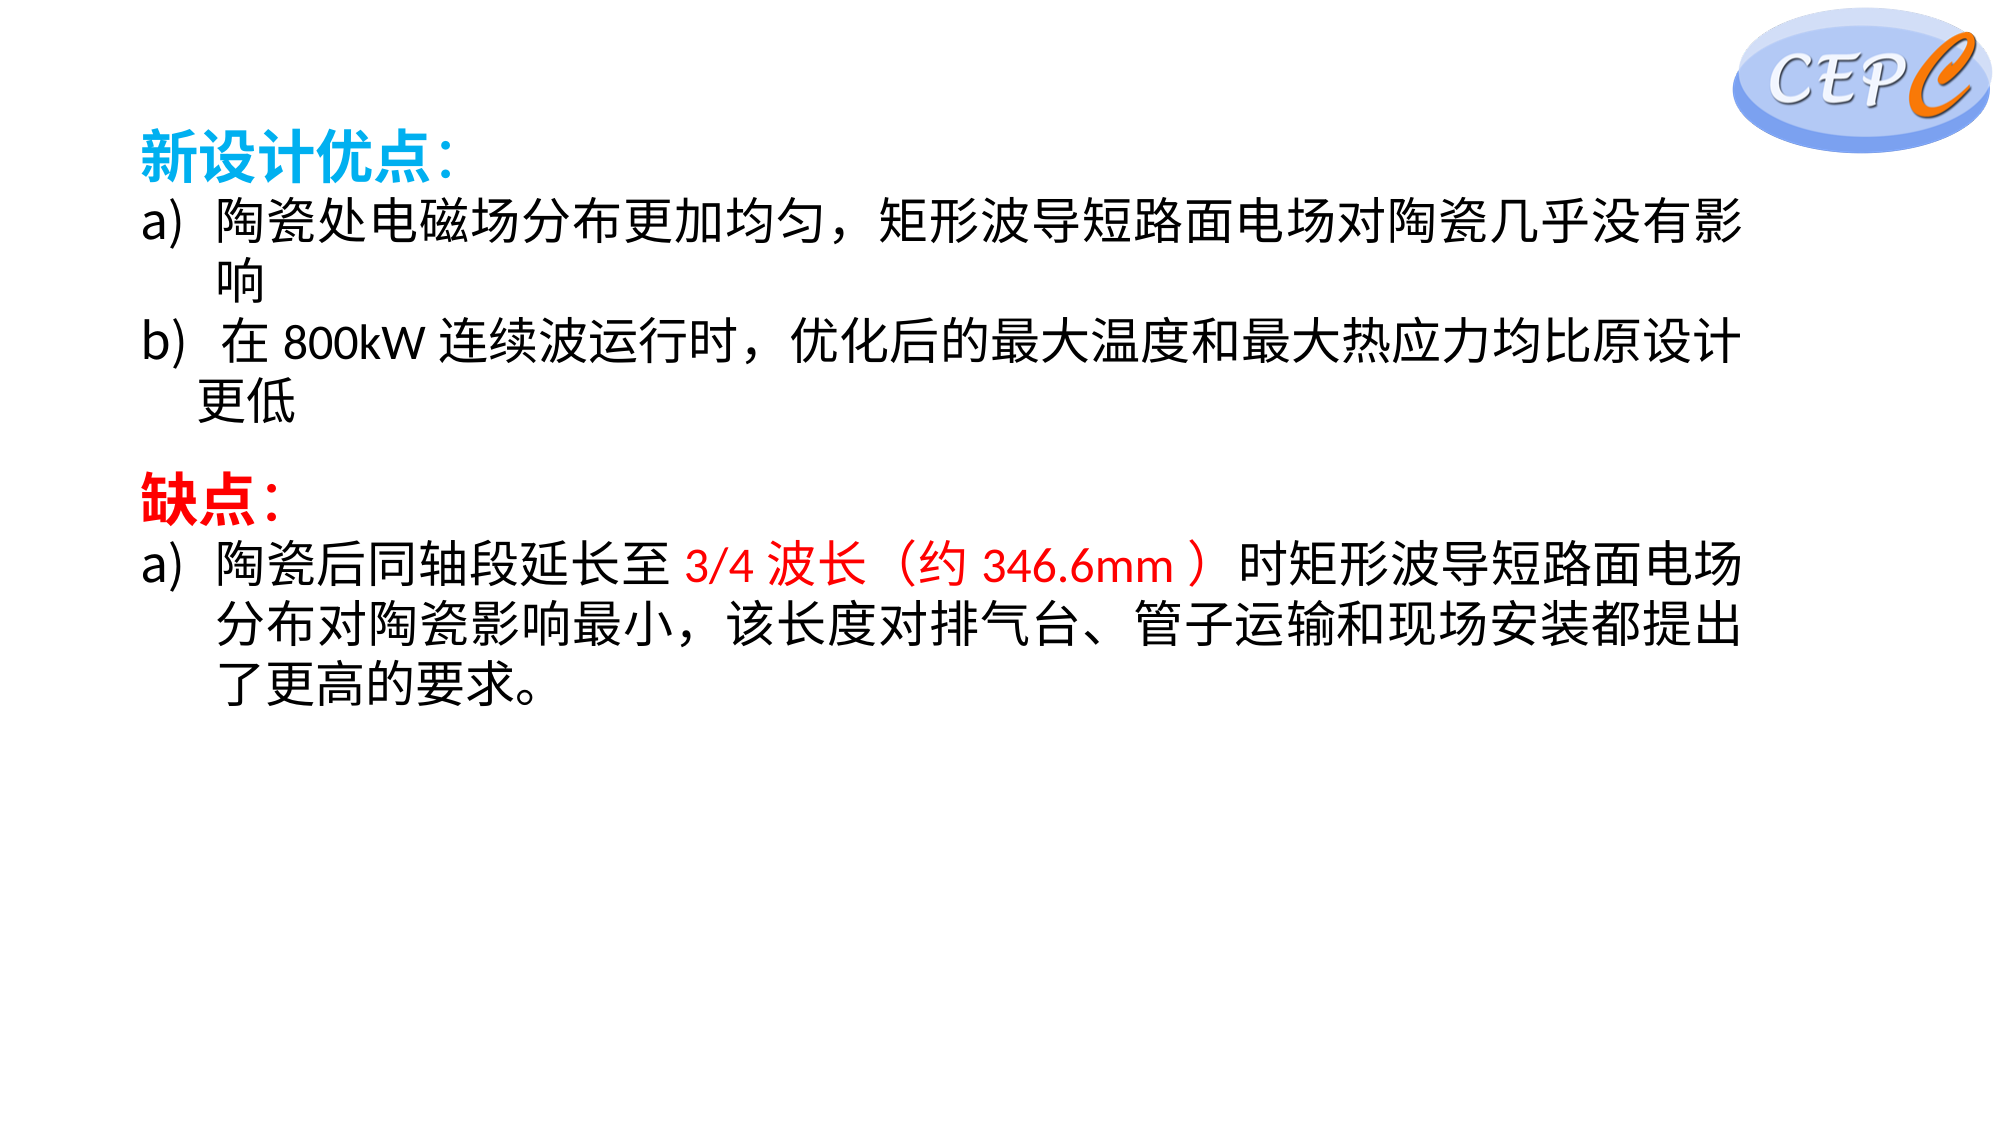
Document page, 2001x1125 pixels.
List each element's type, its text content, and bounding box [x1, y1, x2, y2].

text_box 新设计优点： 陶瓷处电磁场分布更加均匀，矩形波导短路面电场对陶瓷几乎没有影响 在800kW连续波运行时，优化后的最大温度和最大热应力均比原设计更低 [125, 112, 1759, 438]
text_box 缺点： 陶瓷后同轴段延长至3/4波长（约346.6mm）时矩形波导短路面电场分布对陶瓷影响最小，该长度对排气台、管子运输和现场安装都提出了更高的要求。 [125, 455, 1759, 841]
picture [1727, 0, 1998, 159]
